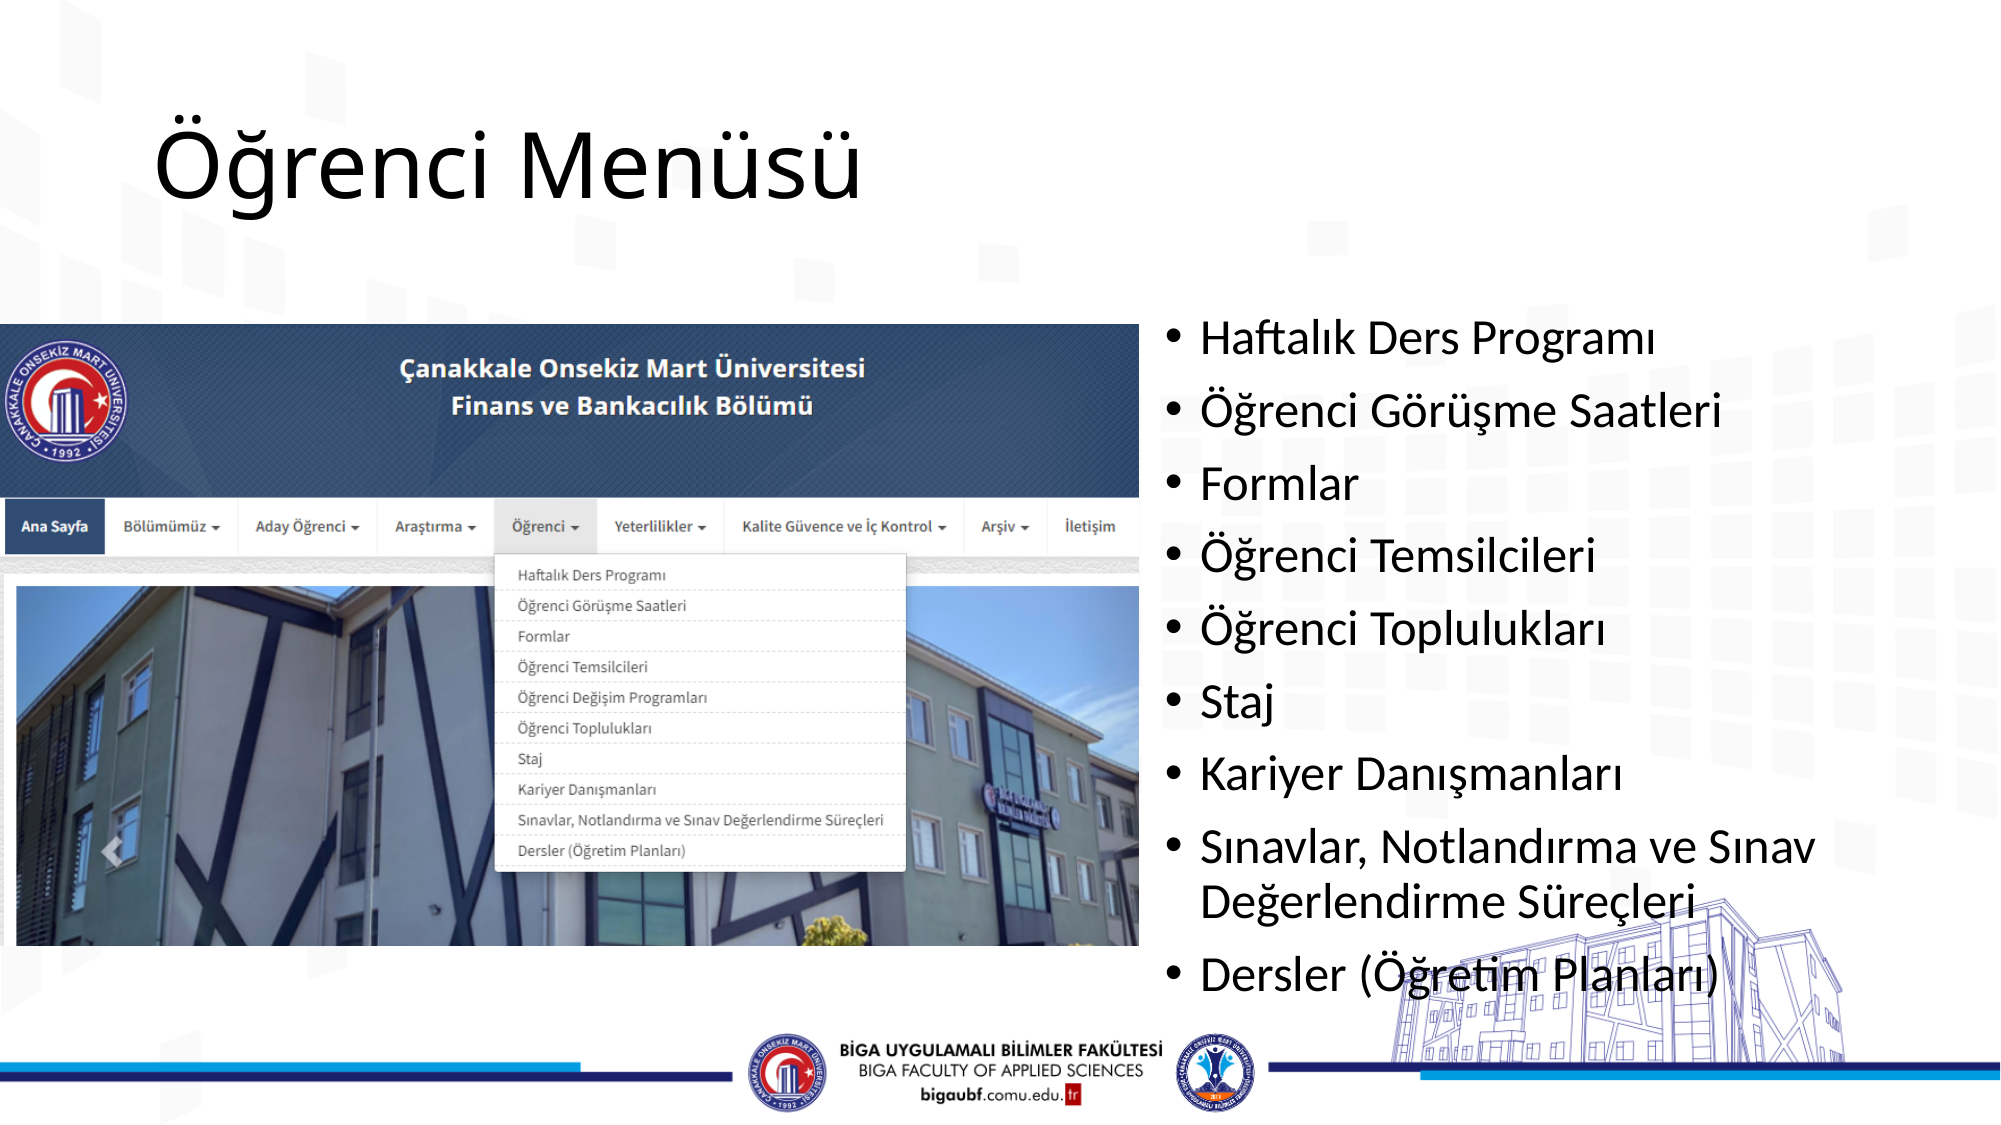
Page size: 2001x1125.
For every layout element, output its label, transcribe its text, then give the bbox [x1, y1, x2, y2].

picture [0, 0, 2001, 1125]
title Öğrenci Menüsü [137, 59, 1863, 278]
list Haftalık Ders Programı Öğrenci Görüşme Saatleri Formlar Öğrenci Temsilcileri Öğrenci Toplulukları Staj Kariyer Danışmanları Sınavlar, Notlandırma ve Sınav Değerlendirme Süreçleri Dersler (Öğretim Planları) [1149, 299, 2000, 1014]
